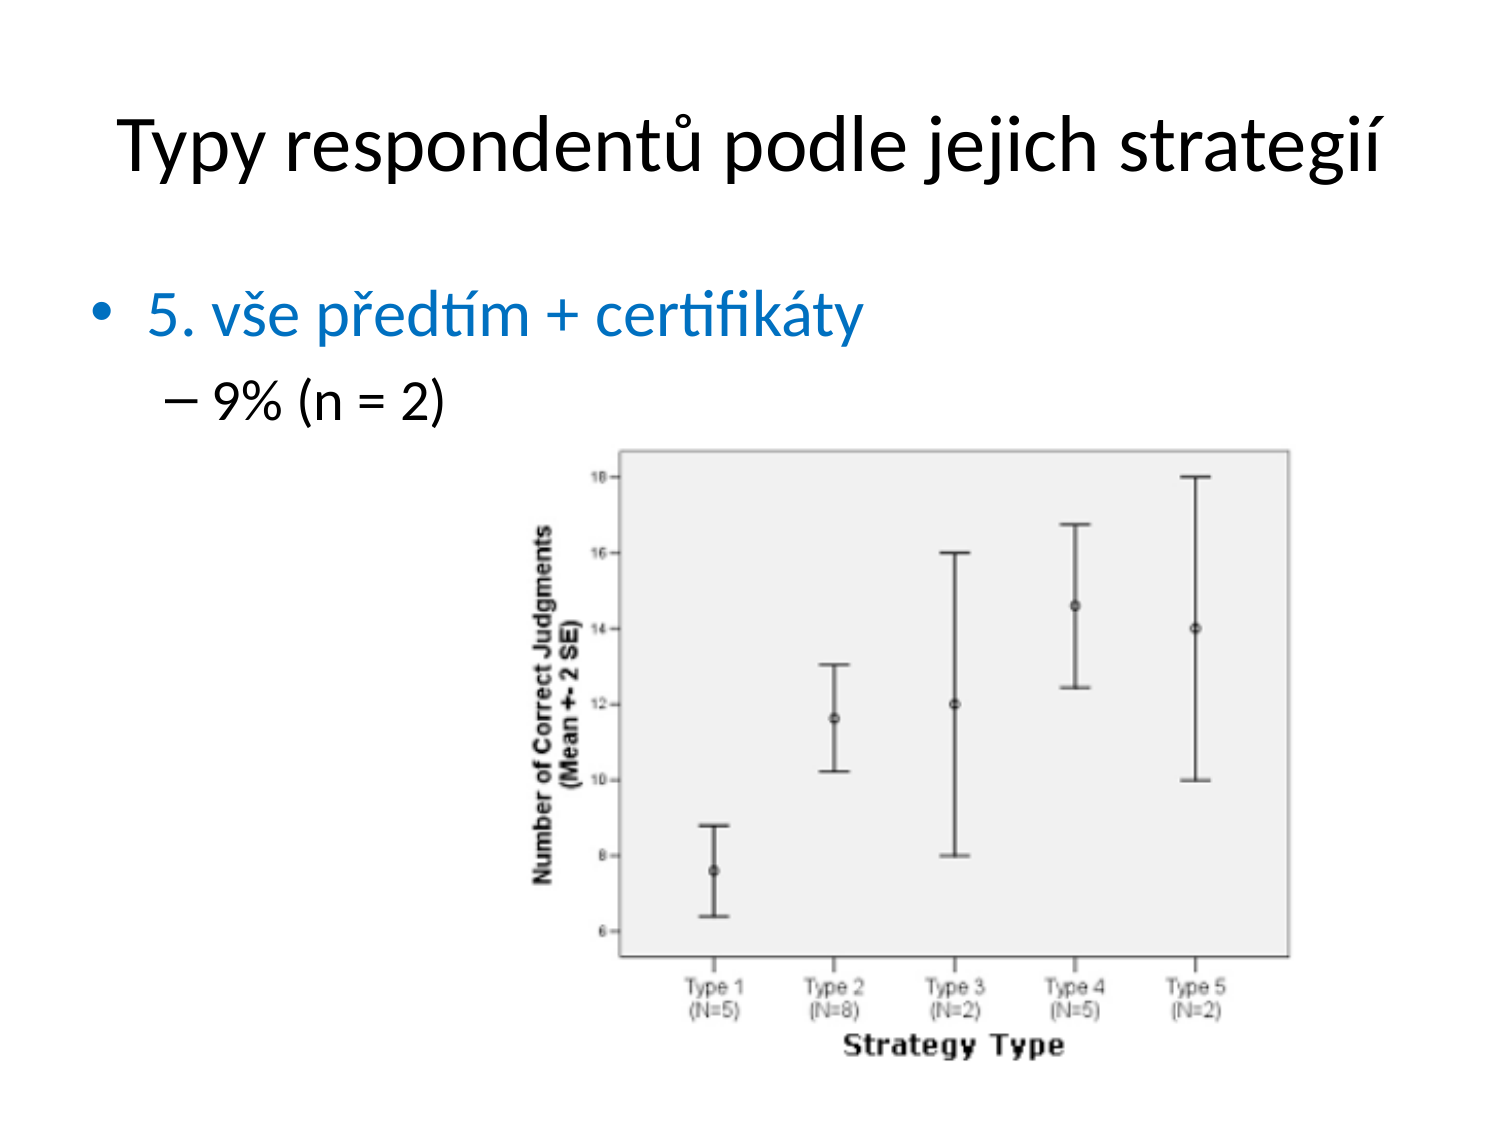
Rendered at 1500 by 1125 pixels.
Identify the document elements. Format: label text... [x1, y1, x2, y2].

list 5. vše předtím + certifikáty 9% (n = 2) [75, 262, 1425, 1005]
picture [466, 408, 1353, 1094]
title Typy respondentů podle jejich strategií [75, 45, 1425, 233]
